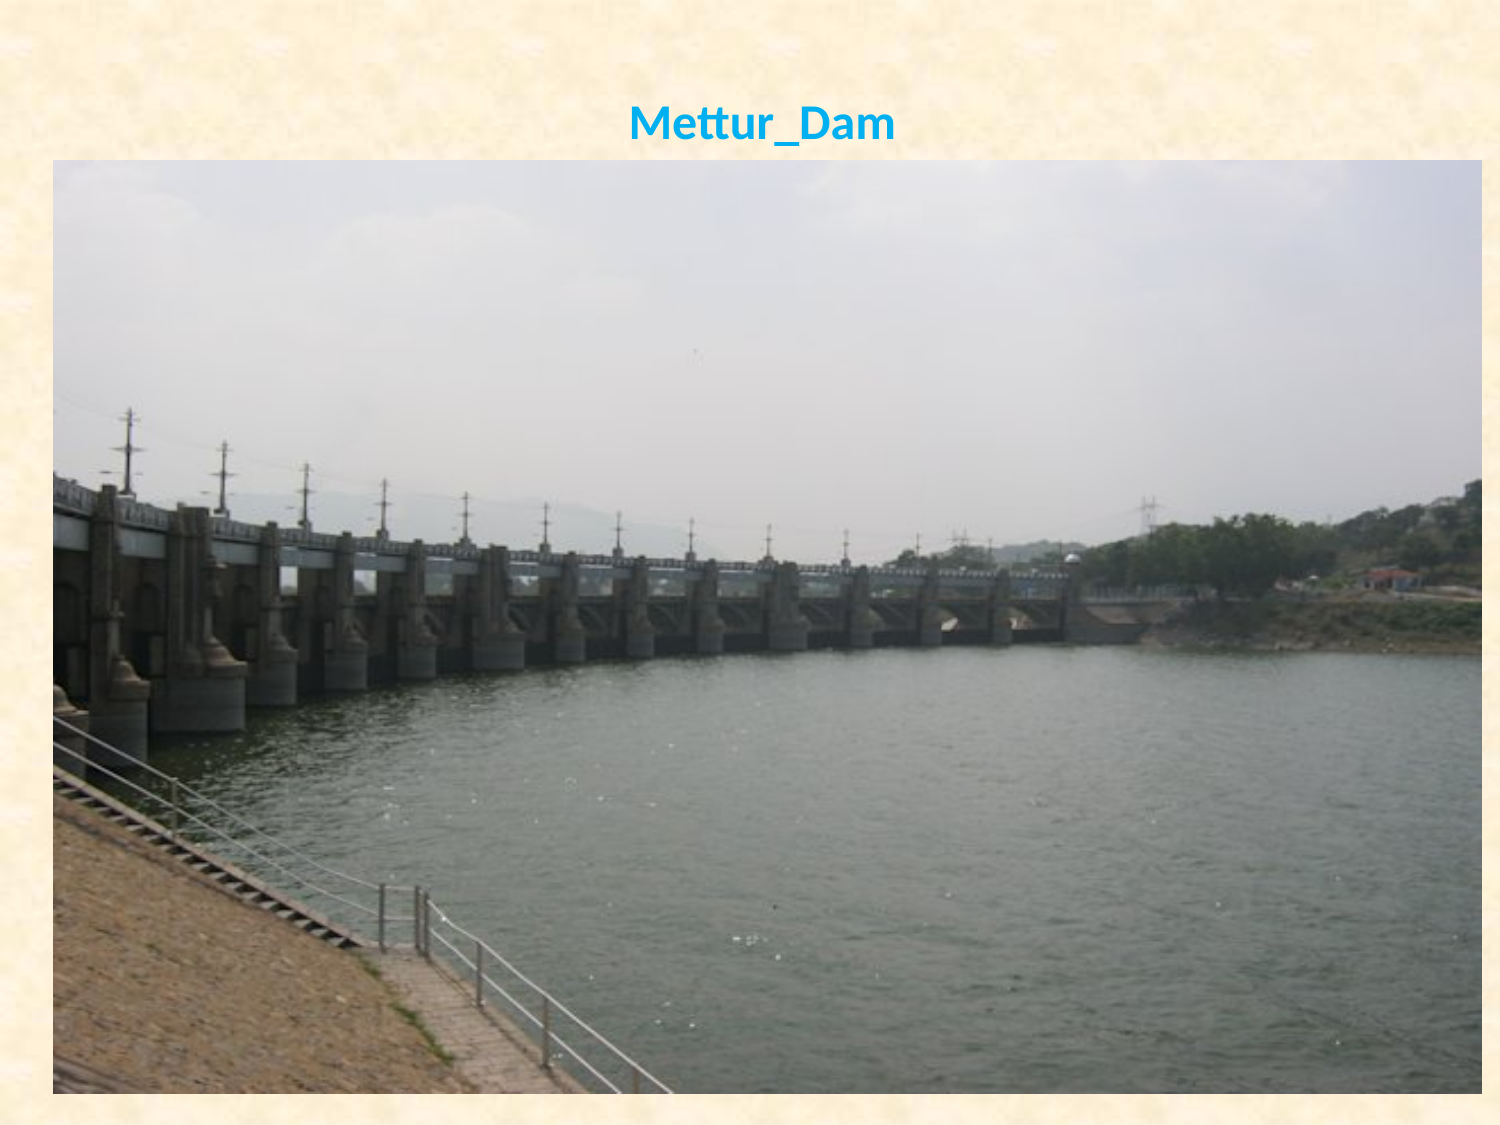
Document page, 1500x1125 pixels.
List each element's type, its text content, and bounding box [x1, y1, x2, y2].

title Mettur_Dam [24, 78, 1500, 161]
picture [0, 0, 1500, 1125]
